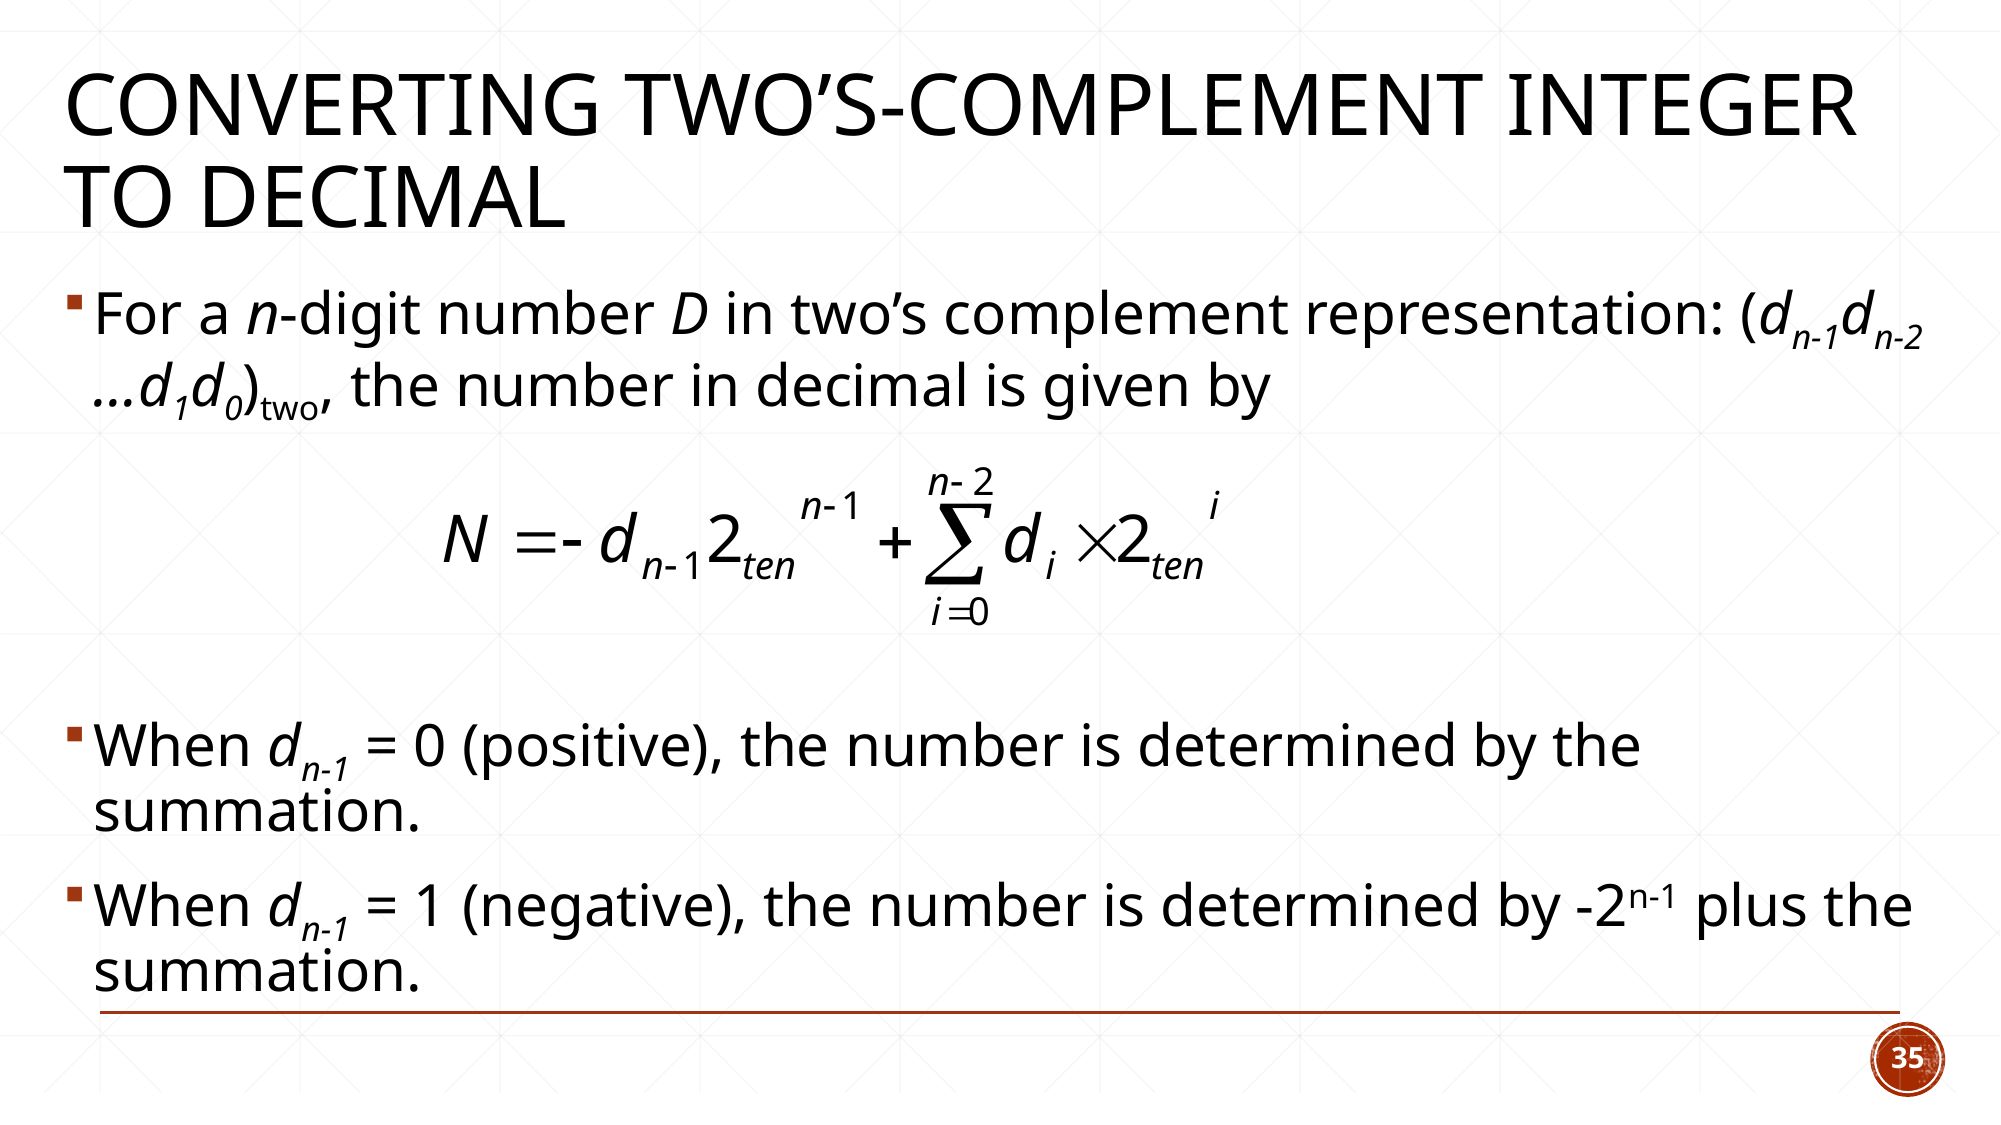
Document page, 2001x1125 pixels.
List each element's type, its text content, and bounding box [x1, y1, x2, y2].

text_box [431, 454, 1239, 640]
slide_number 35 [1855, 1028, 1961, 1089]
title converting two’s-complement integer to decimal [48, 52, 1961, 254]
list For a n-digit number D in two’s complement representation: (dn-1dn-2 …d1d0)two, the number in decimal is given by When dn-1 = 0 (positive), the number is determined by the summation. When dn-1 = 1 (negative), the number is determined by -2n-1 plus the summation. [48, 269, 1961, 1013]
